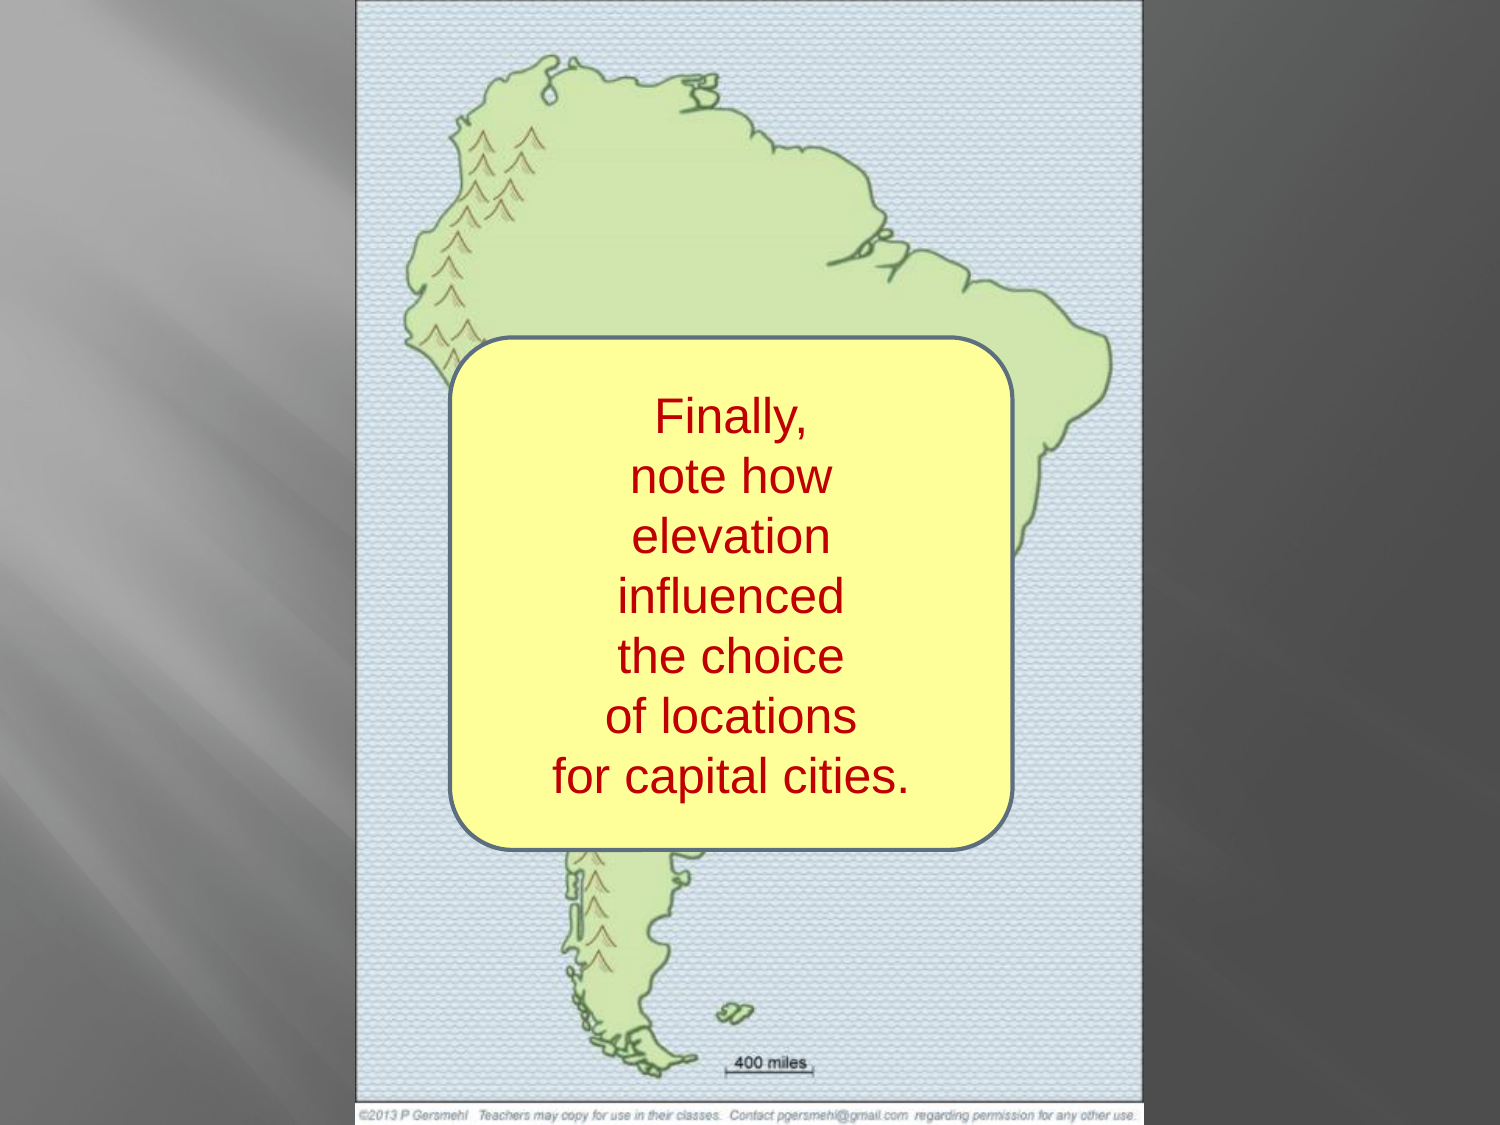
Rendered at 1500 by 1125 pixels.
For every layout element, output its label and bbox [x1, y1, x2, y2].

picture [355, 0, 1145, 1125]
